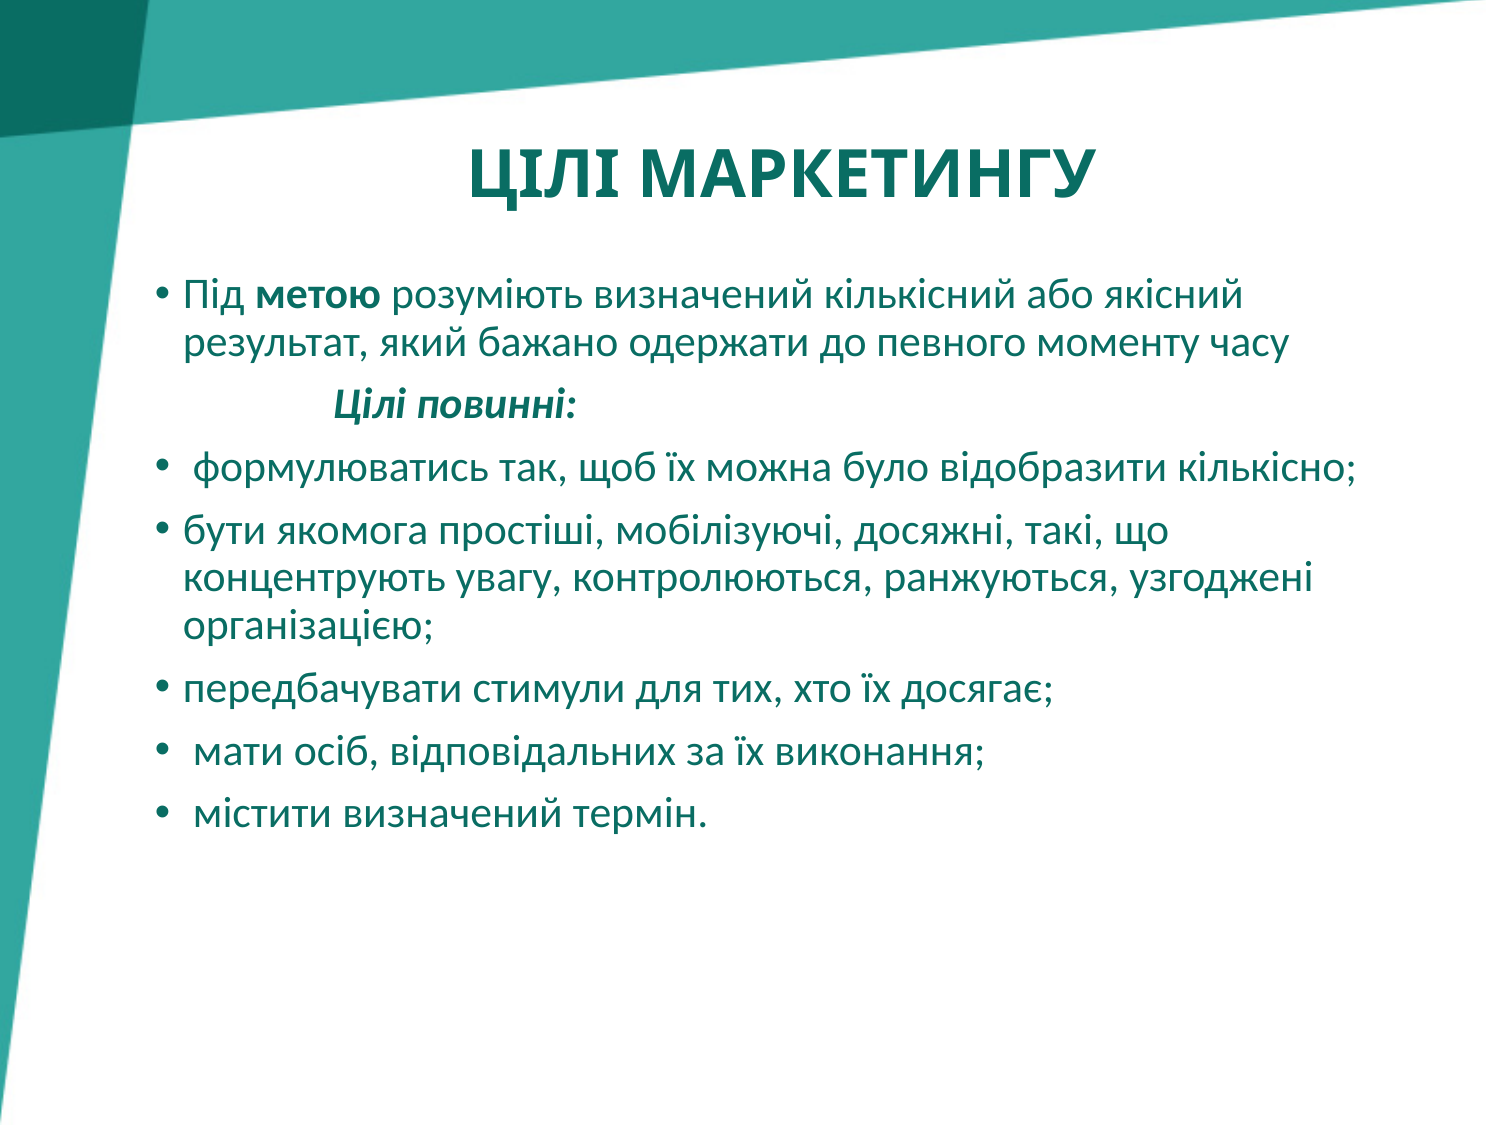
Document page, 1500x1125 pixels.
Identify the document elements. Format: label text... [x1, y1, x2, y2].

picture [0, 0, 1500, 1125]
title ЦІЛІ МАРКЕТИНГУ [139, 121, 1424, 231]
list Під метою розуміють визначений кількісний або якісний результат, який бажано одержати до певного моменту часу Цілі повинні: формулюватись так, щоб їх можна було відобразити кількісно; бути якомога простіші, мобілізуючі, досяжні, такі, що концентрують увагу, контролюються, ранжуються, узгоджені організацією; передбачувати стимули для тих, хто їх досягає; мати осіб, відповідальних за їх виконання; містити визначений термін. [139, 263, 1424, 1014]
